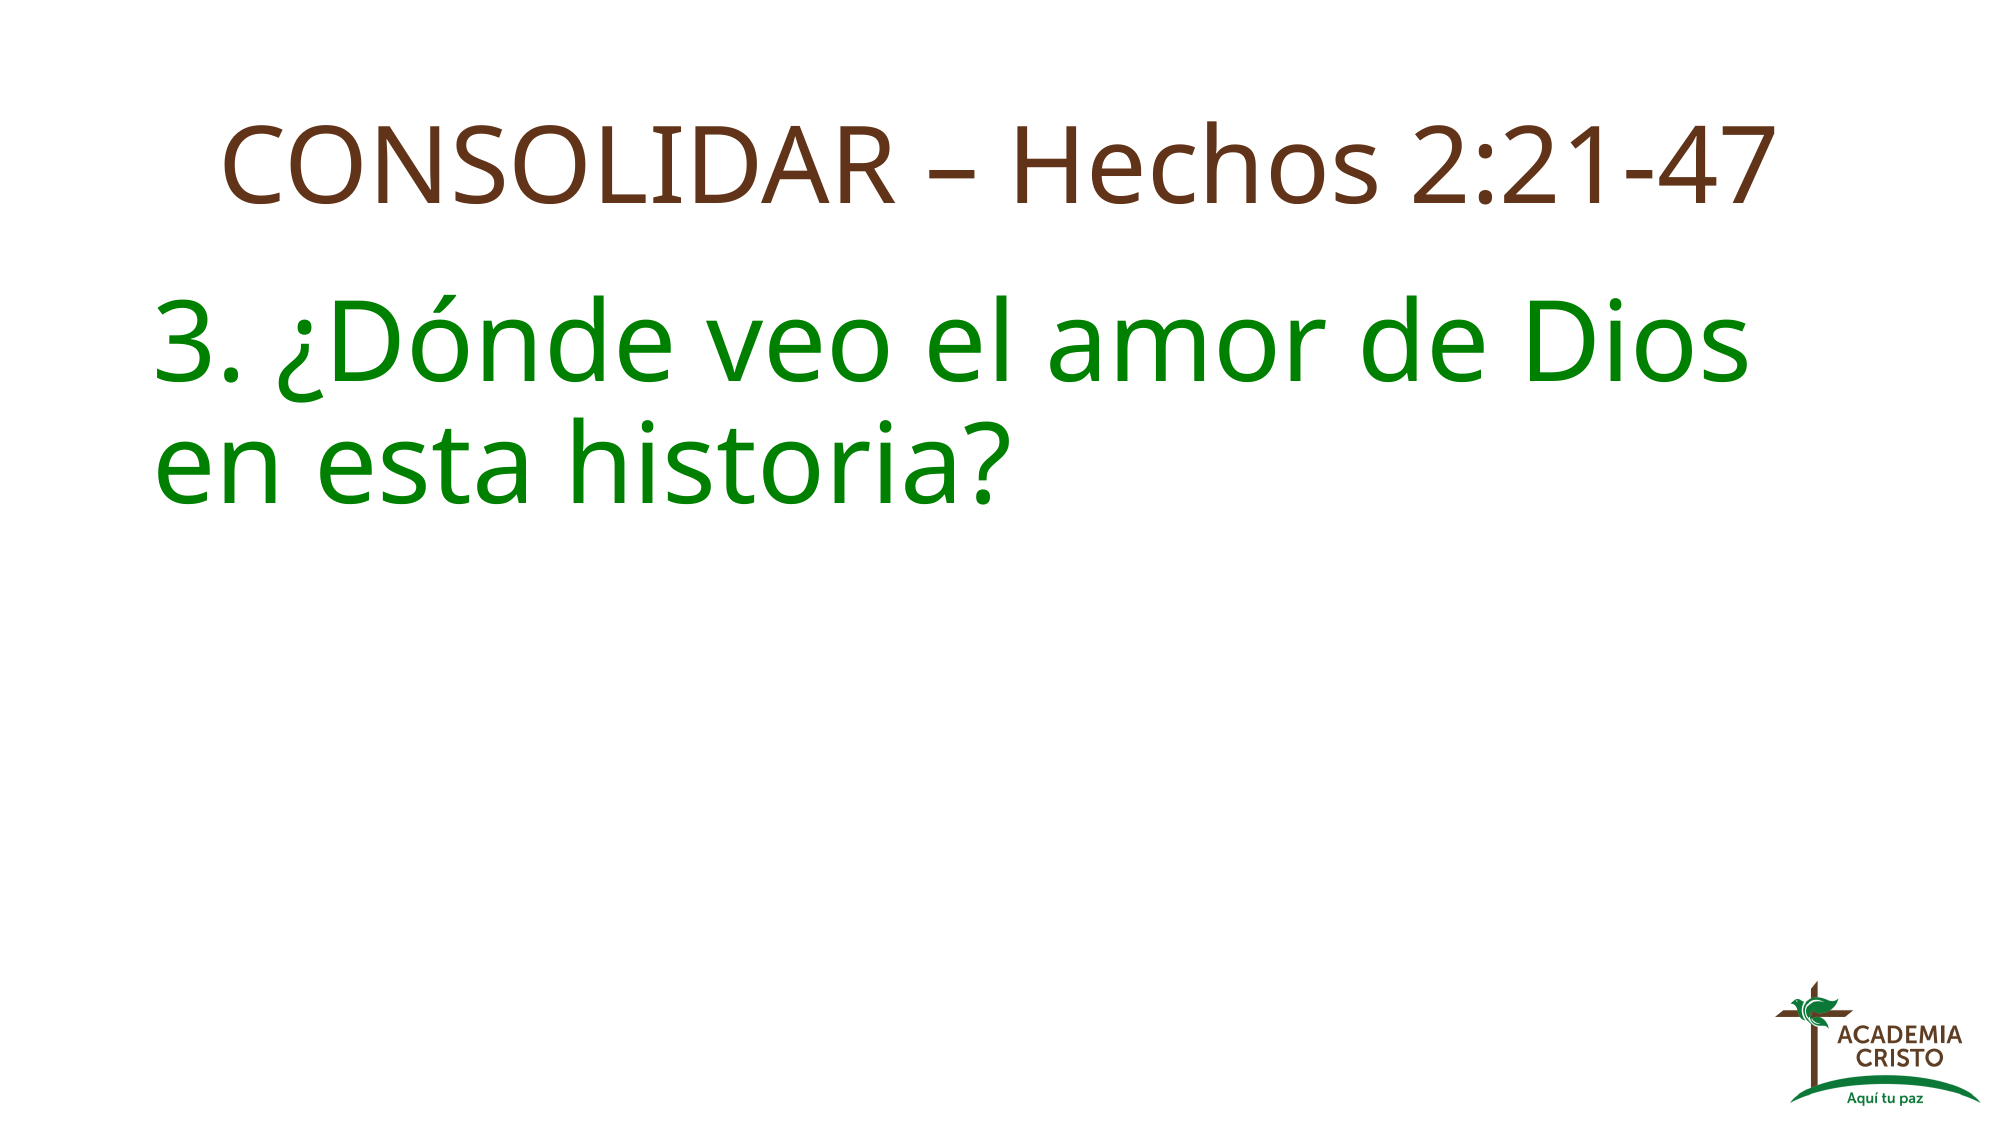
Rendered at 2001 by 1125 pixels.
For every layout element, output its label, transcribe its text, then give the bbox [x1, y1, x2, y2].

picture [1759, 972, 2000, 1125]
title CONSOLIDAR – Hechos 2:21-47 [137, 59, 1863, 278]
list 3. ¿Dónde veo el amor de Dios en esta historia? [137, 277, 1793, 1014]
